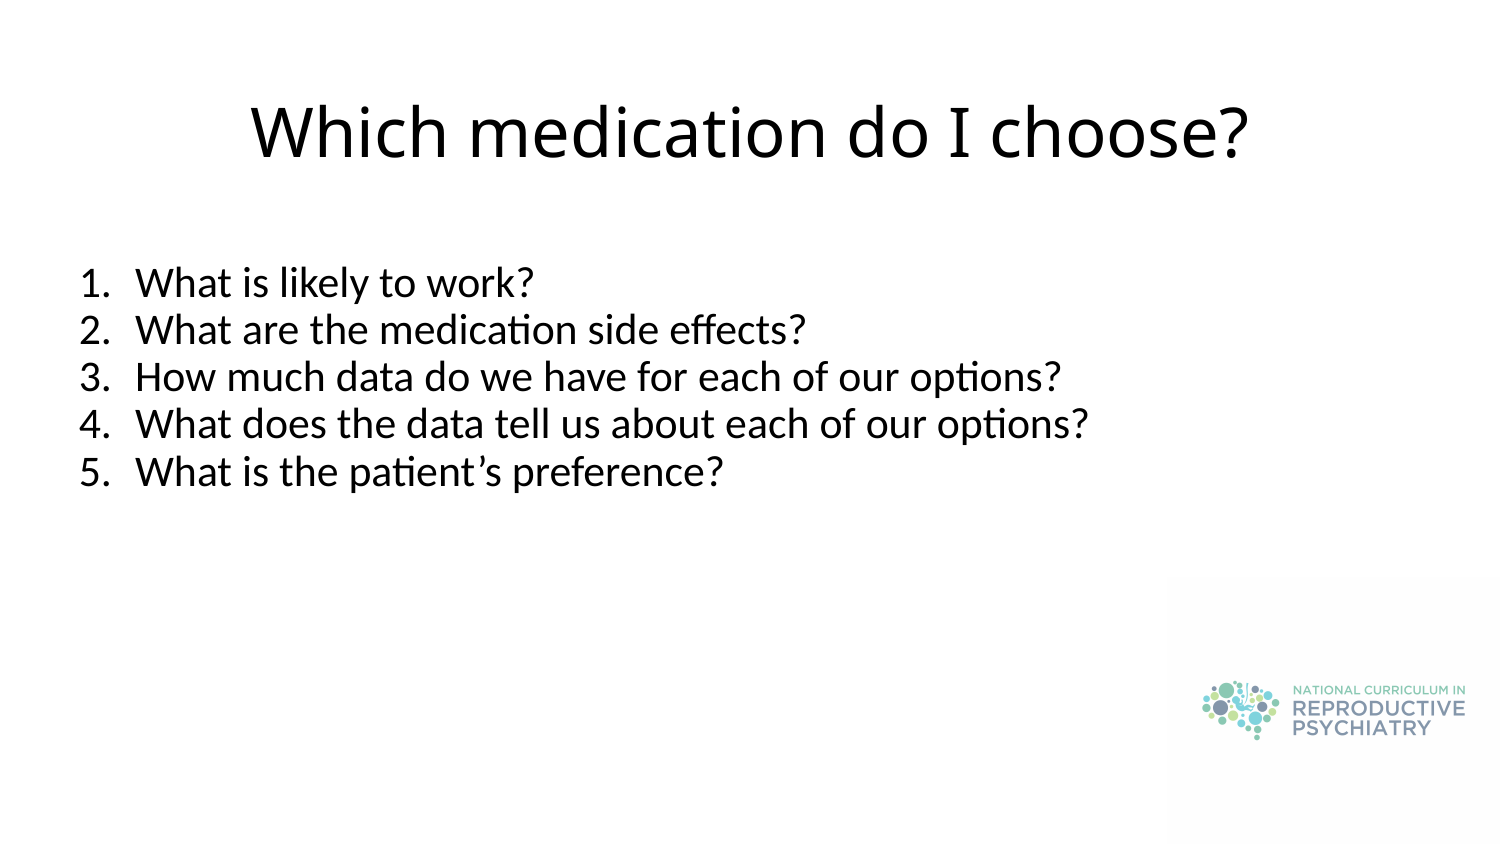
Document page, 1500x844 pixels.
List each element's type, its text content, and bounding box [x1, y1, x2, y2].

title Which medication do I choose? [63, 75, 1437, 188]
picture [1167, 577, 1500, 844]
list What is likely to work? What are the medication side effects? How much data do we have for each of our options? What does the data tell us about each of our options? What is the patient’s preference? [63, 244, 1437, 750]
